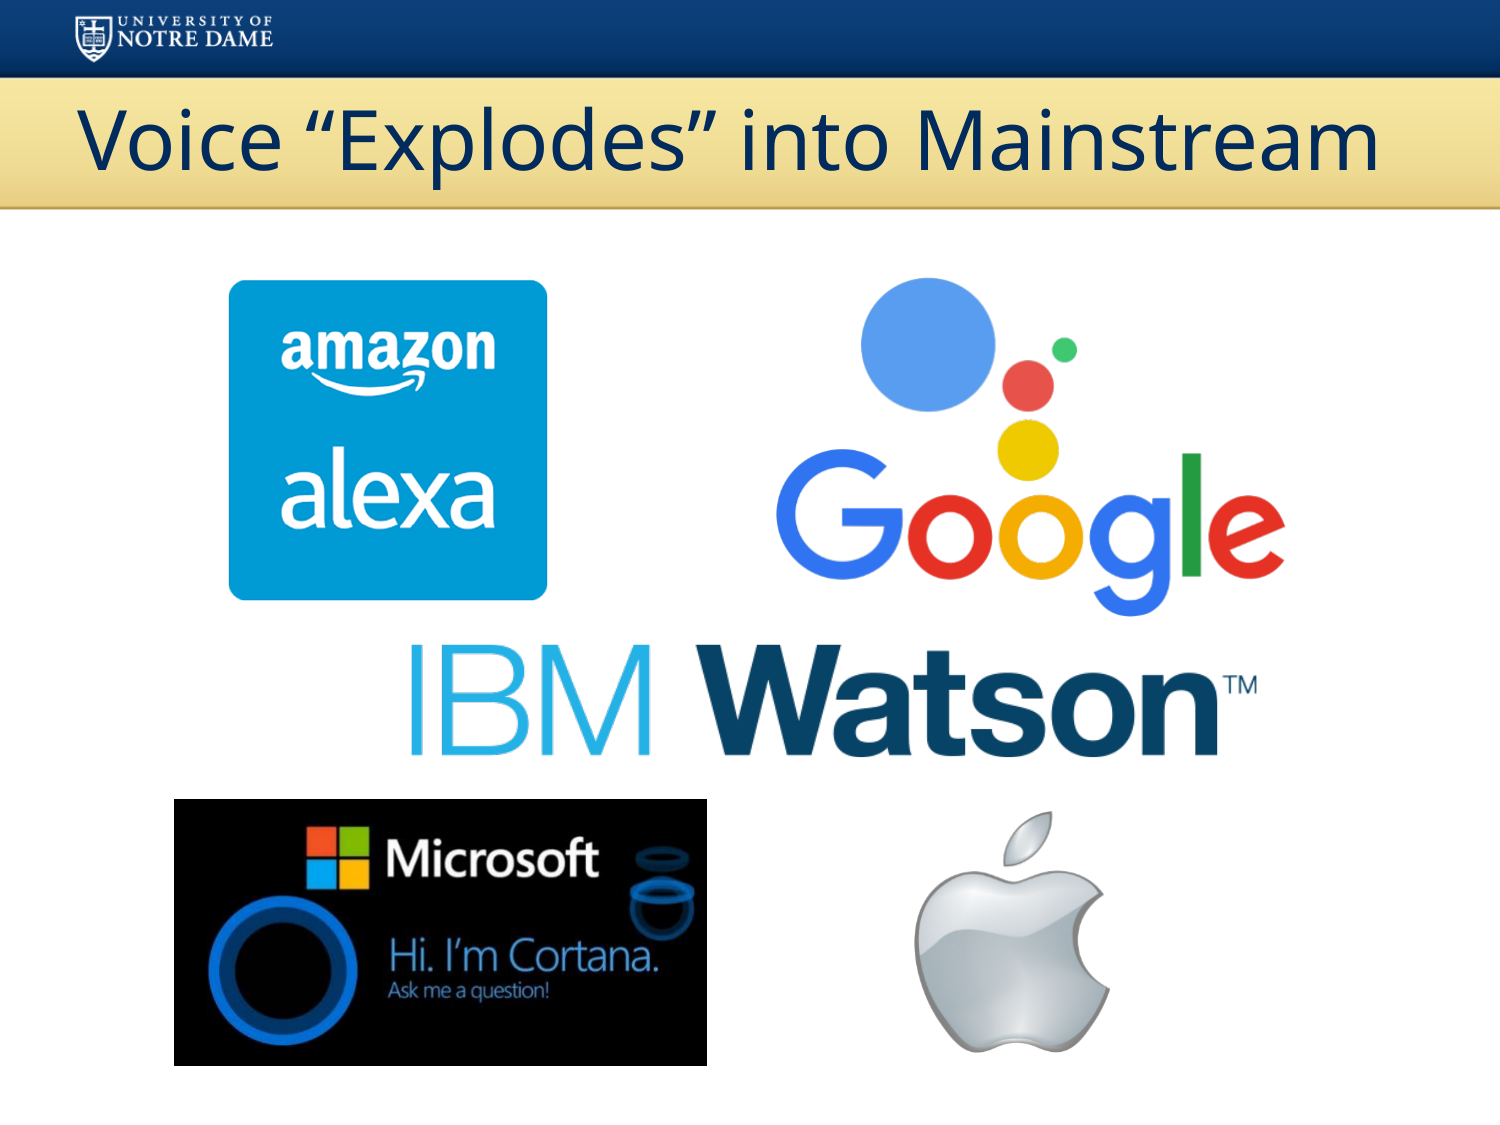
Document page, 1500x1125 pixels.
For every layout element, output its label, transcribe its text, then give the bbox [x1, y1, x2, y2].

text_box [760, 248, 1329, 627]
picture [0, 0, 1500, 1125]
title Voice “Explodes” into Mainstream [62, 62, 1425, 213]
text_box [22, 0, 792, 197]
